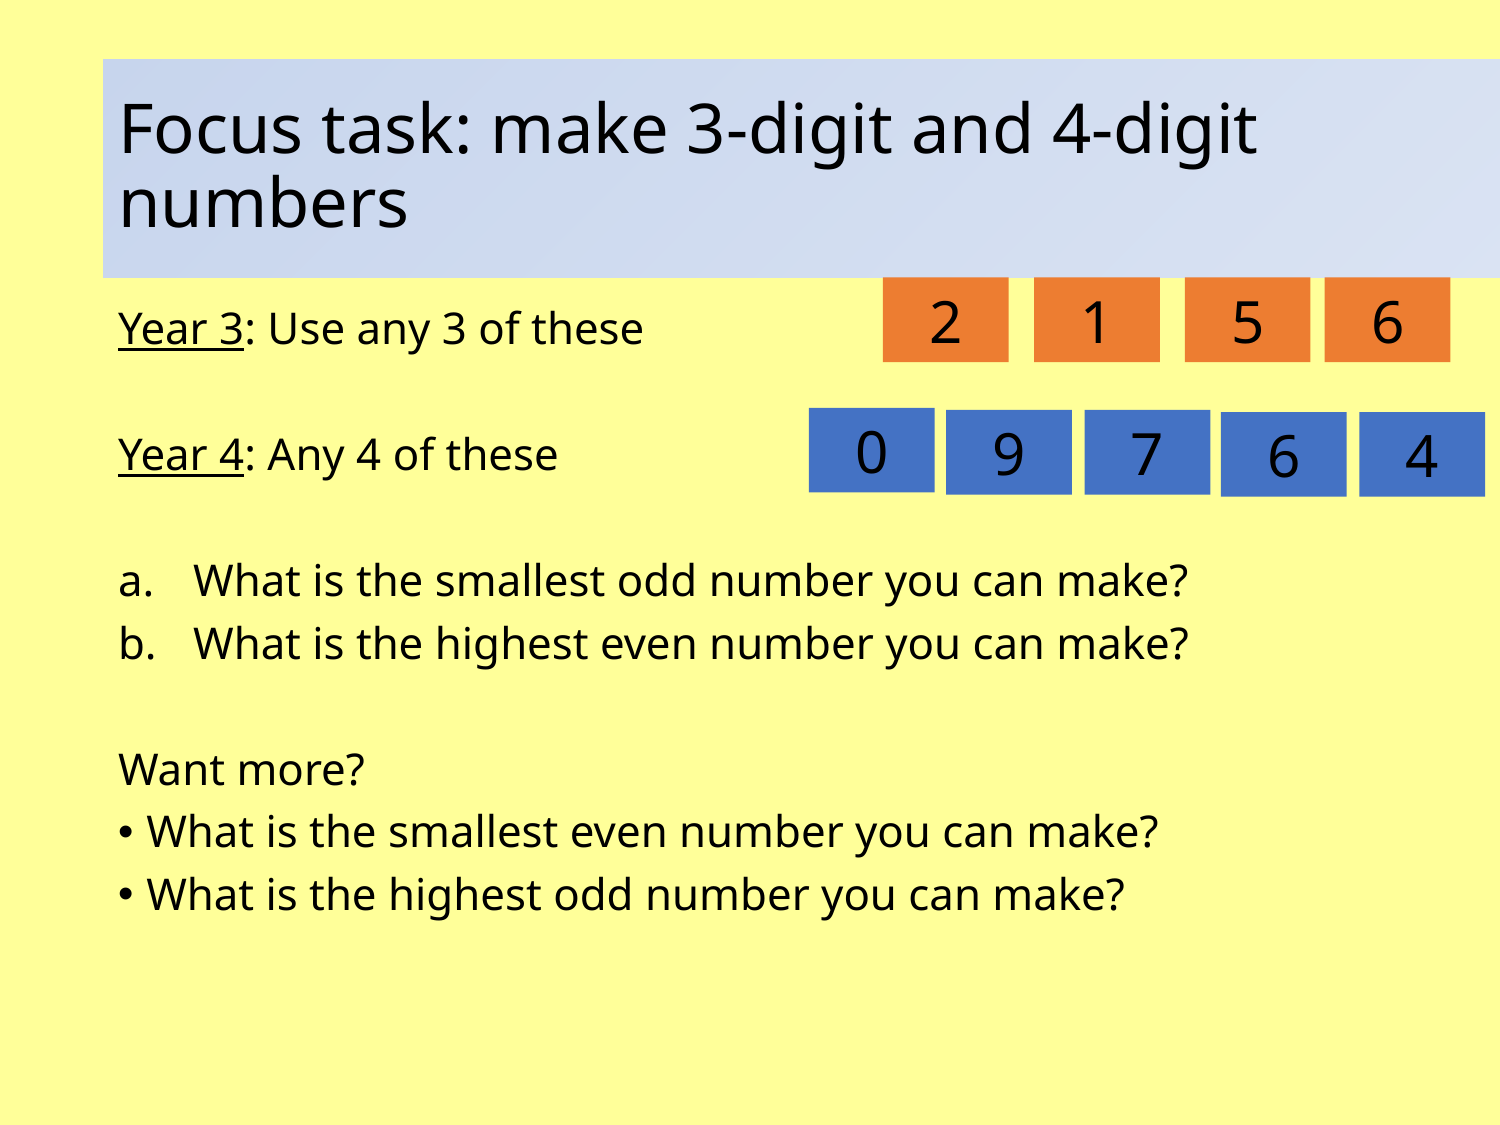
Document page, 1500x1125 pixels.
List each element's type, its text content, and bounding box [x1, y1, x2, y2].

text_box 6 [1220, 412, 1347, 497]
text_box 6 [1324, 277, 1451, 363]
text_box 9 [946, 409, 1072, 495]
text_box 0 [808, 407, 935, 493]
text_box 2 [882, 277, 1009, 363]
text_box 5 [1184, 277, 1311, 363]
title Focus task: make 3-digit and 4-digit numbers [103, 59, 1397, 278]
text_box 7 [1084, 409, 1211, 495]
text_box 1 [1034, 277, 1160, 363]
list Year 3: Use any 3 of these Year 4: Any 4 of these What is the smallest odd number you can make? What is the highest even number you can make? Want more? What is the smallest even number you can make? What is the highest odd number you can make? [103, 299, 1397, 1102]
text_box 4 [1359, 412, 1486, 497]
